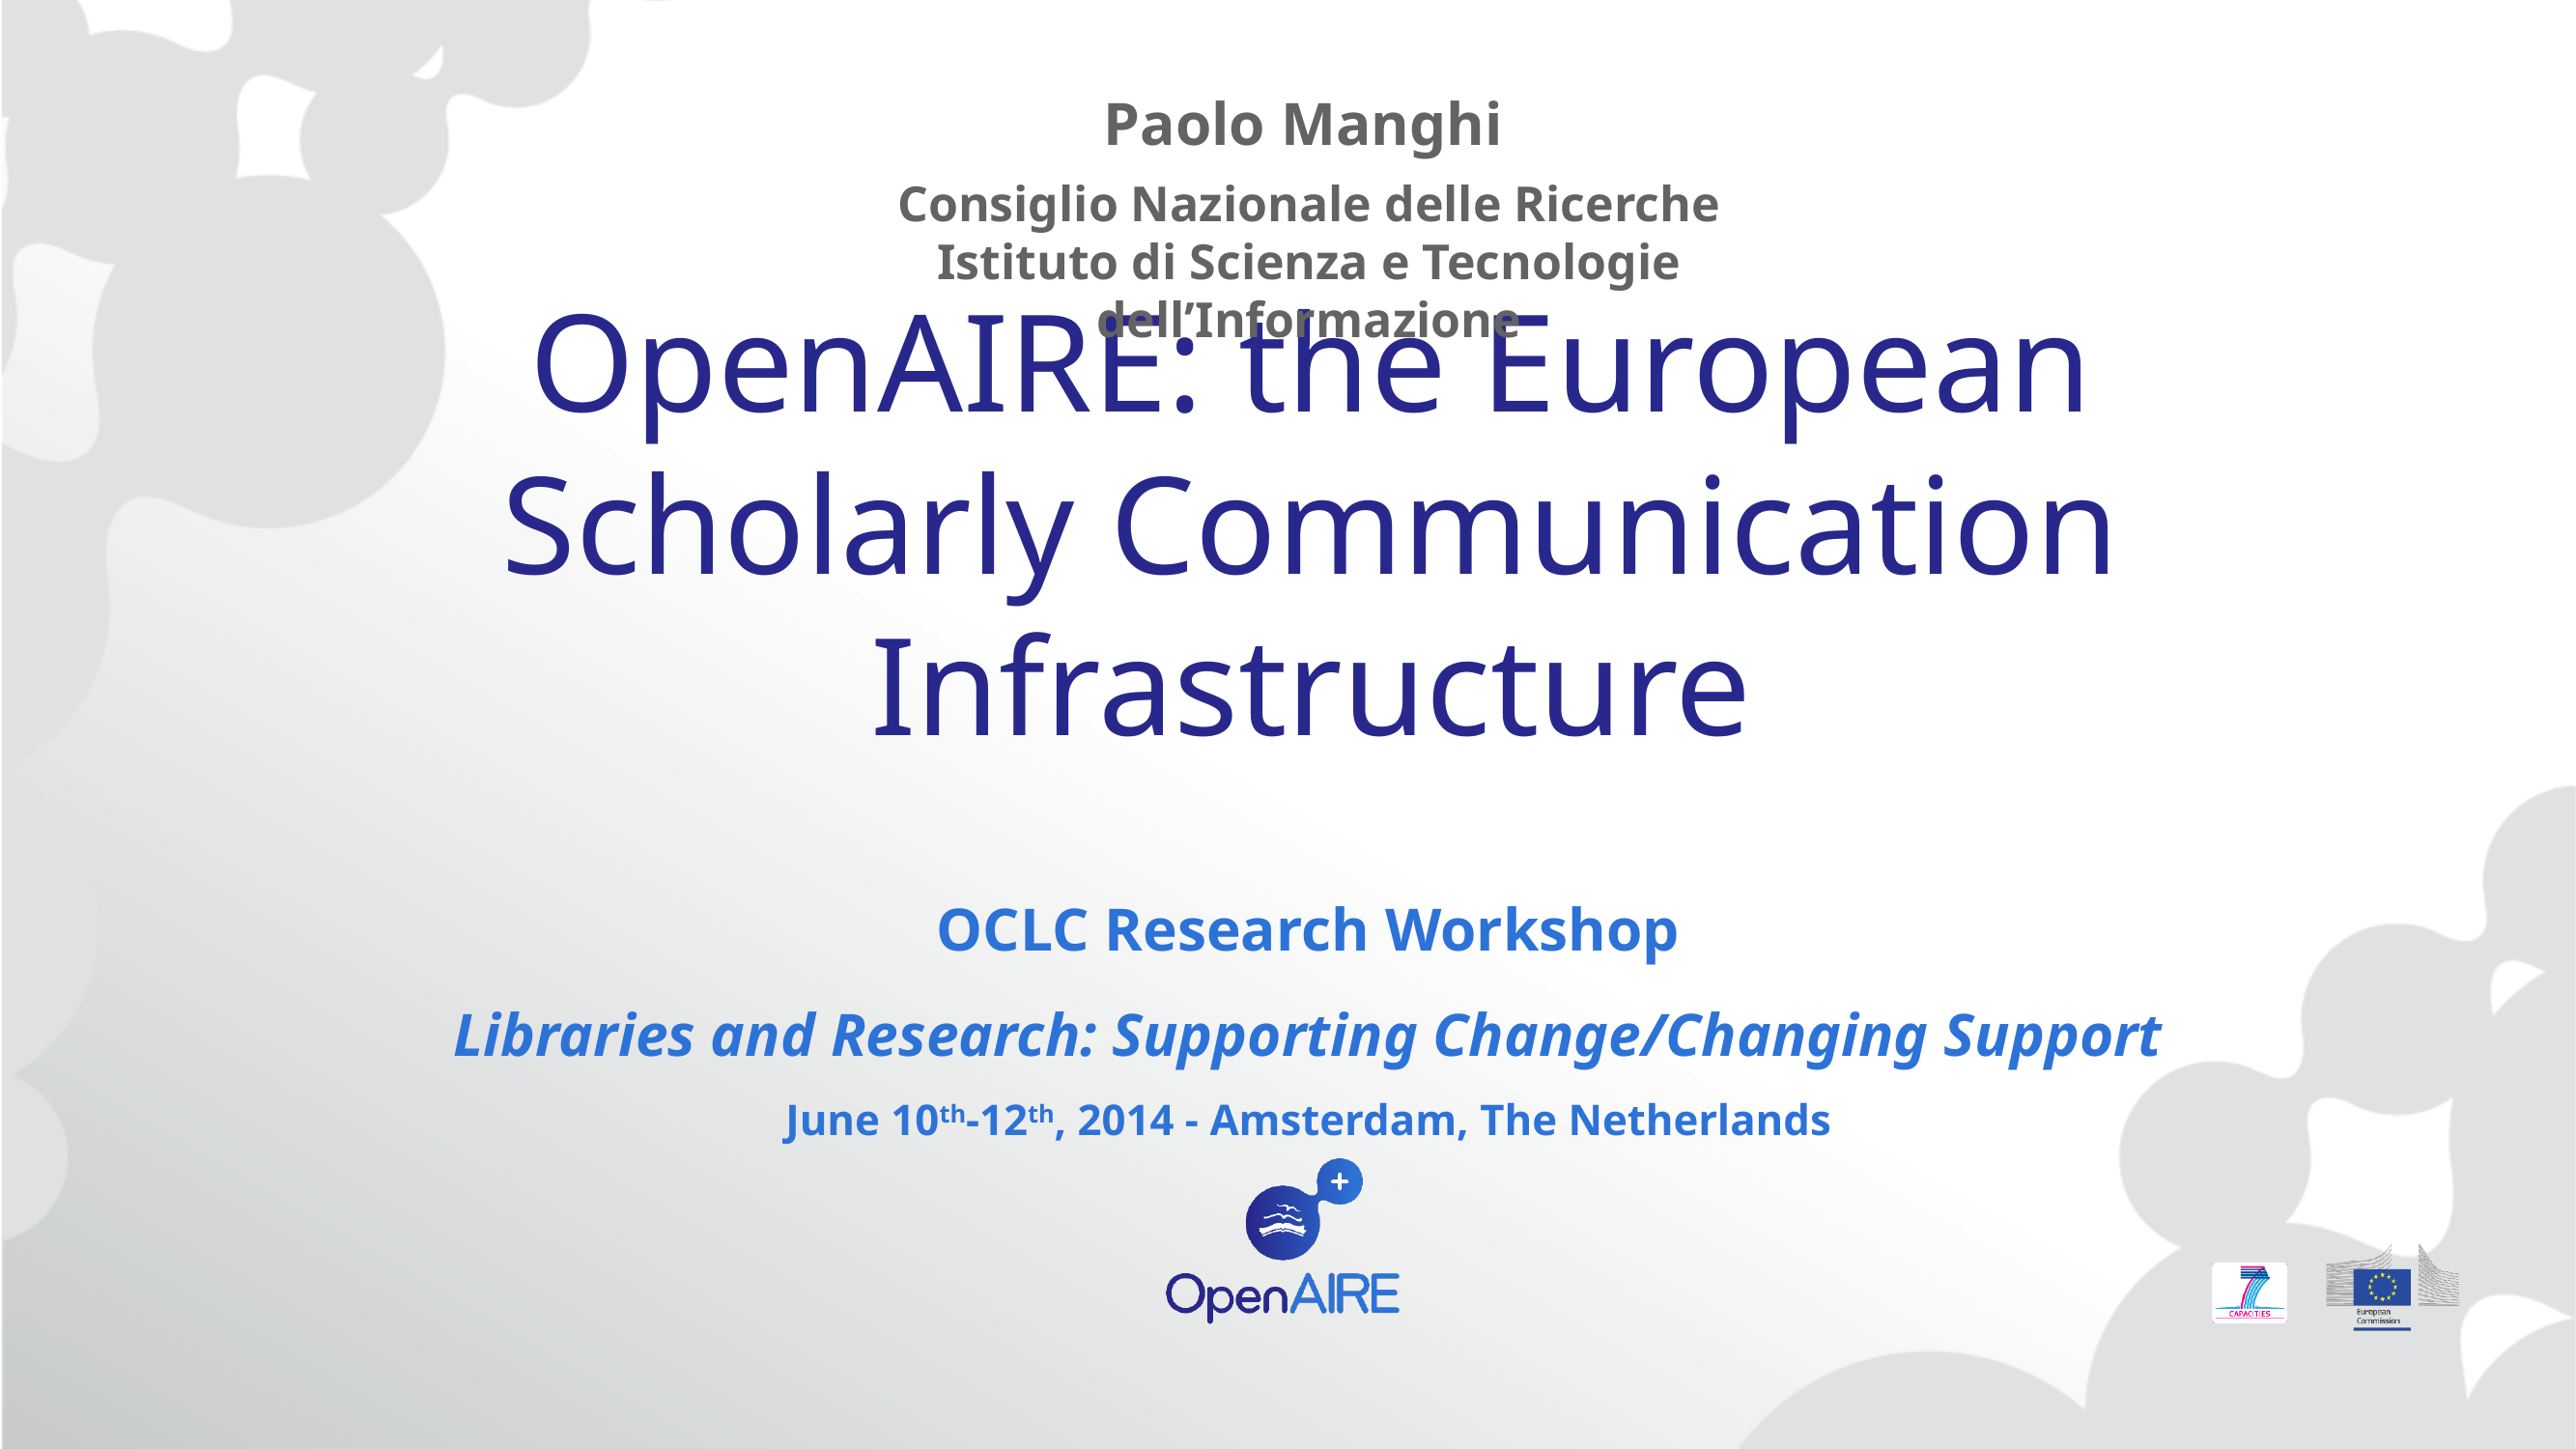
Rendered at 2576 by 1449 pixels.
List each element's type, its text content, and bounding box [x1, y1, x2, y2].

list Paolo Manghi [557, 51, 2007, 166]
list Consiglio Nazionale delle Ricerche Istituto di Scienza e Tecnologie dell’Informazione [694, 165, 1882, 303]
title OpenAIRE: the European Scholarly Communication Infrastructure [226, 427, 2395, 771]
picture [0, 0, 2576, 1449]
subtitle OCLC Research Workshop Libraries and Research: Supporting Change/Changing Support June 10th-12th, 2014 - Amsterdam, The Netherlands [306, 850, 2311, 1238]
